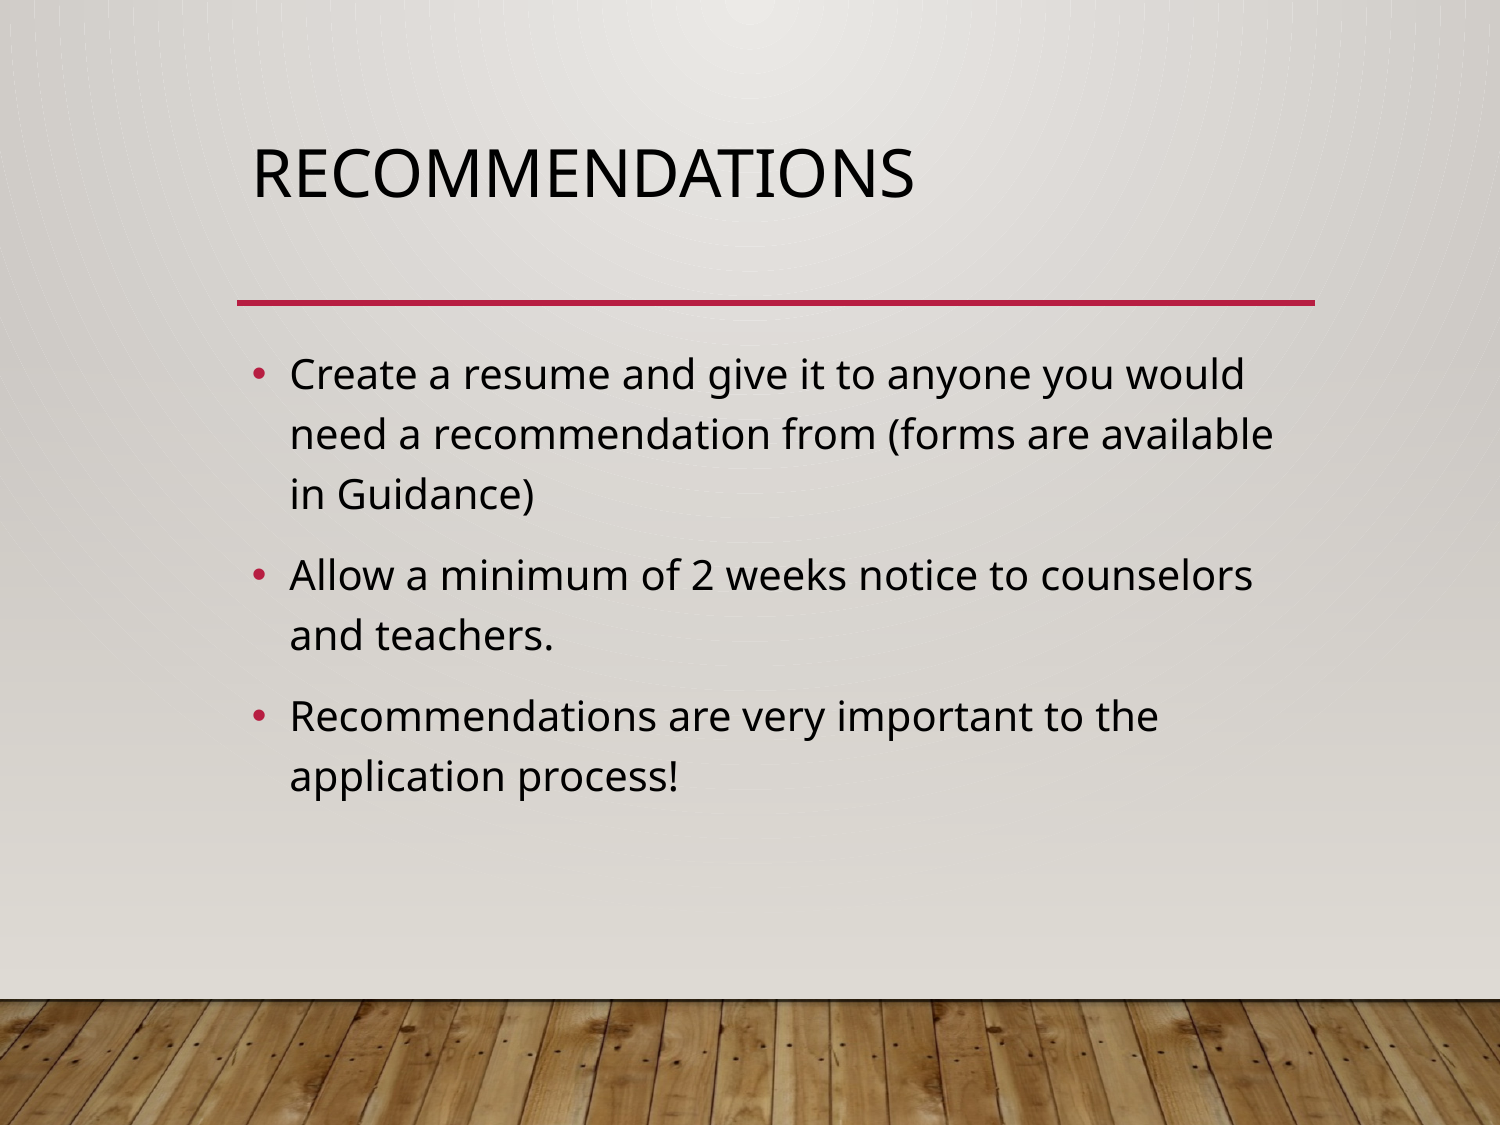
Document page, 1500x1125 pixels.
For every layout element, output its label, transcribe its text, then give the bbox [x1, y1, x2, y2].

picture [0, 999, 1500, 1125]
list Create a resume and give it to anyone you would need a recommendation from (forms are available in Guidance) Allow a minimum of 2 weeks notice to counselors and teachers. Recommendations are very important to the application process! [236, 330, 1315, 897]
title Recommendations [236, 131, 1315, 305]
